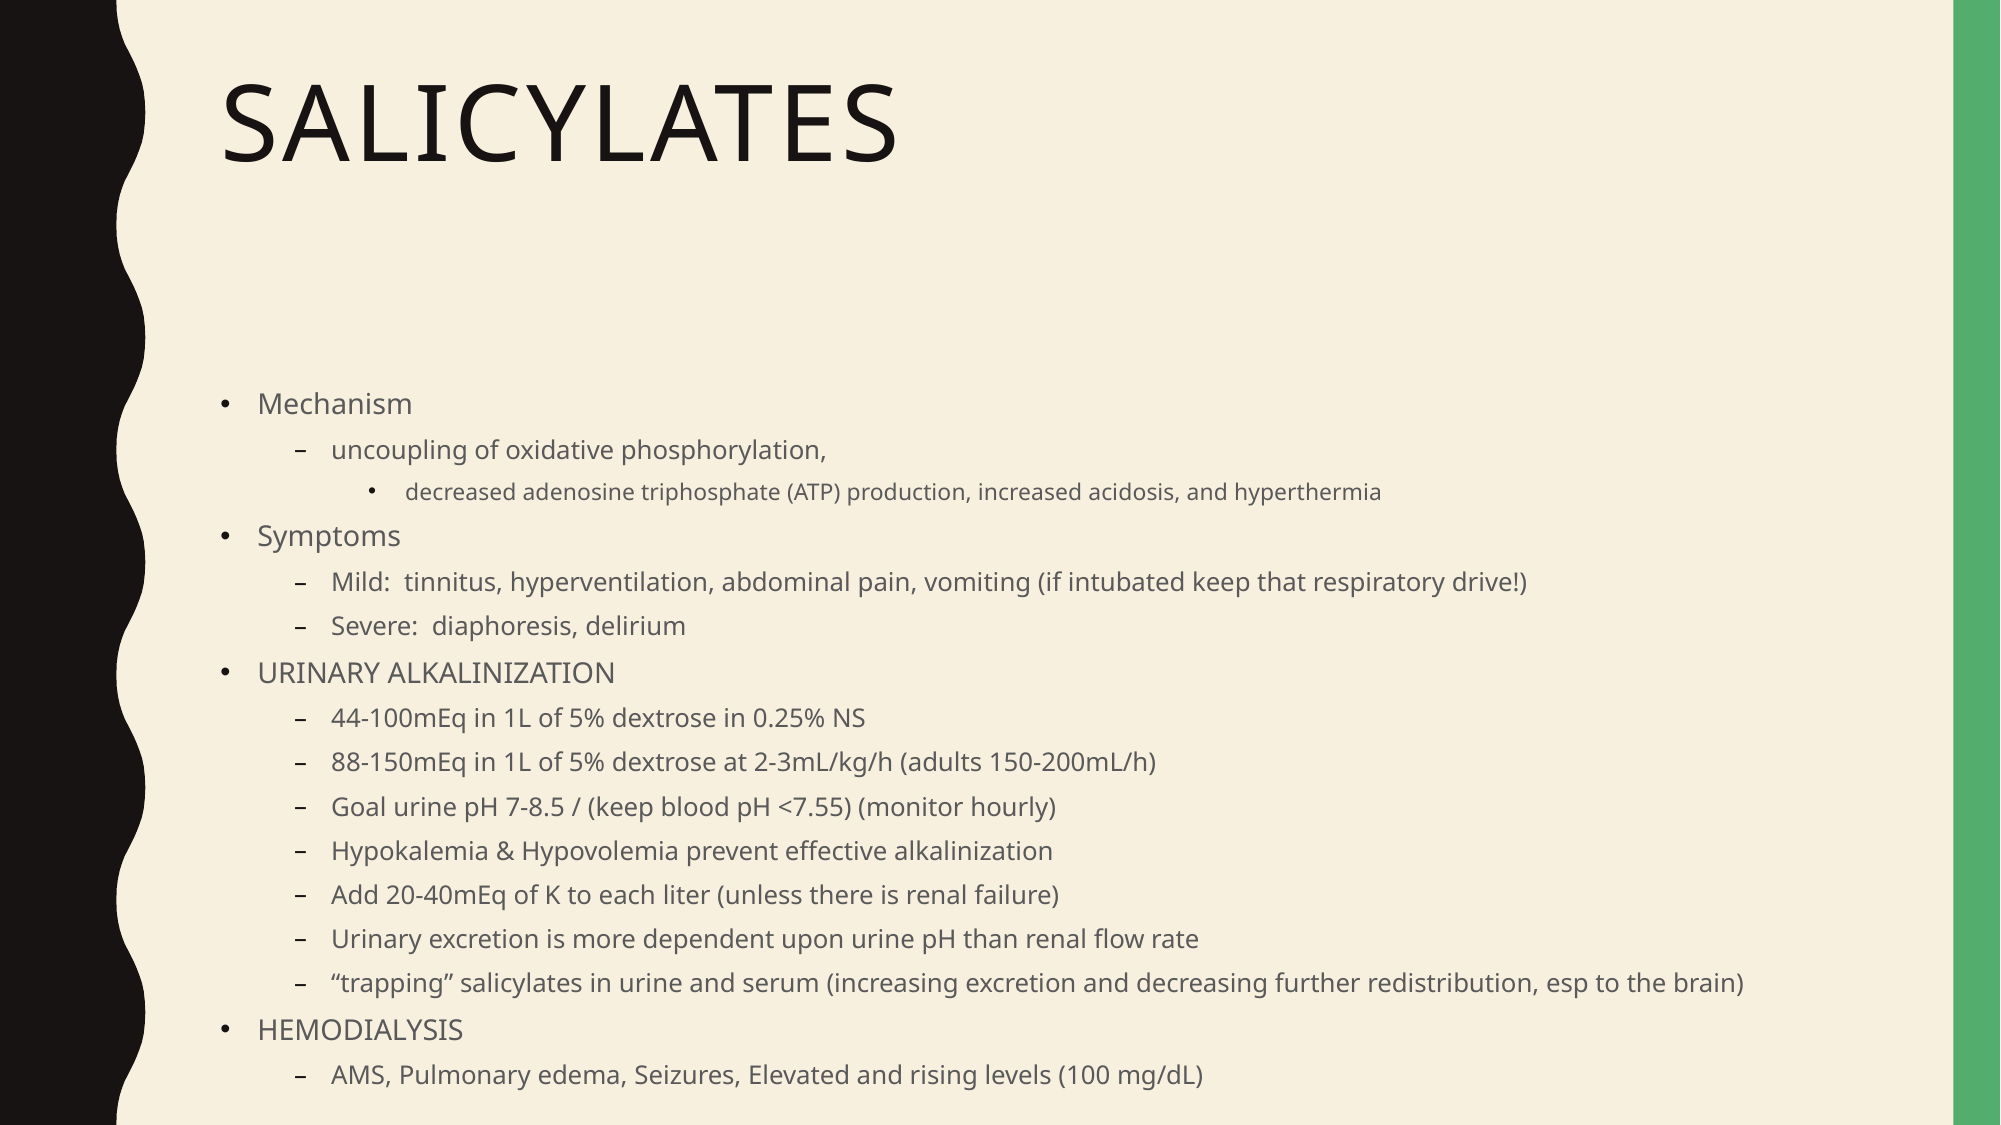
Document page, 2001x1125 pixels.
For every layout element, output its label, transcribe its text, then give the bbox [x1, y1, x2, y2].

title Salicylates [205, 62, 1875, 308]
list Mechanism uncoupling of oxidative phosphorylation, decreased adenosine triphosphate (ATP) production, increased acidosis, and hyperthermia Symptoms Mild: tinnitus, hyperventilation, abdominal pain, vomiting (if intubated keep that respiratory drive!) Severe: diaphoresis, delirium URINARY ALKALINIZATION 44-100mEq in 1L of 5% dextrose in 0.25% NS 88-150mEq in 1L of 5% dextrose at 2-3mL/kg/h (adults 150-200mL/h) Goal urine pH 7-8.5 / (keep blood pH <7.55) (monitor hourly) Hypokalemia & Hypovolemia prevent effective alkalinization Add 20-40mEq of K to each liter (unless there is renal failure) Urinary excretion is more dependent upon urine pH than renal flow rate “trapping” salicylates in urine and serum (increasing excretion and decreasing further redistribution, esp to the brain) HEMODIALYSIS AMS, Pulmonary edema, Seizures, Elevated and rising levels (100 mg/dL) [205, 375, 1875, 1106]
